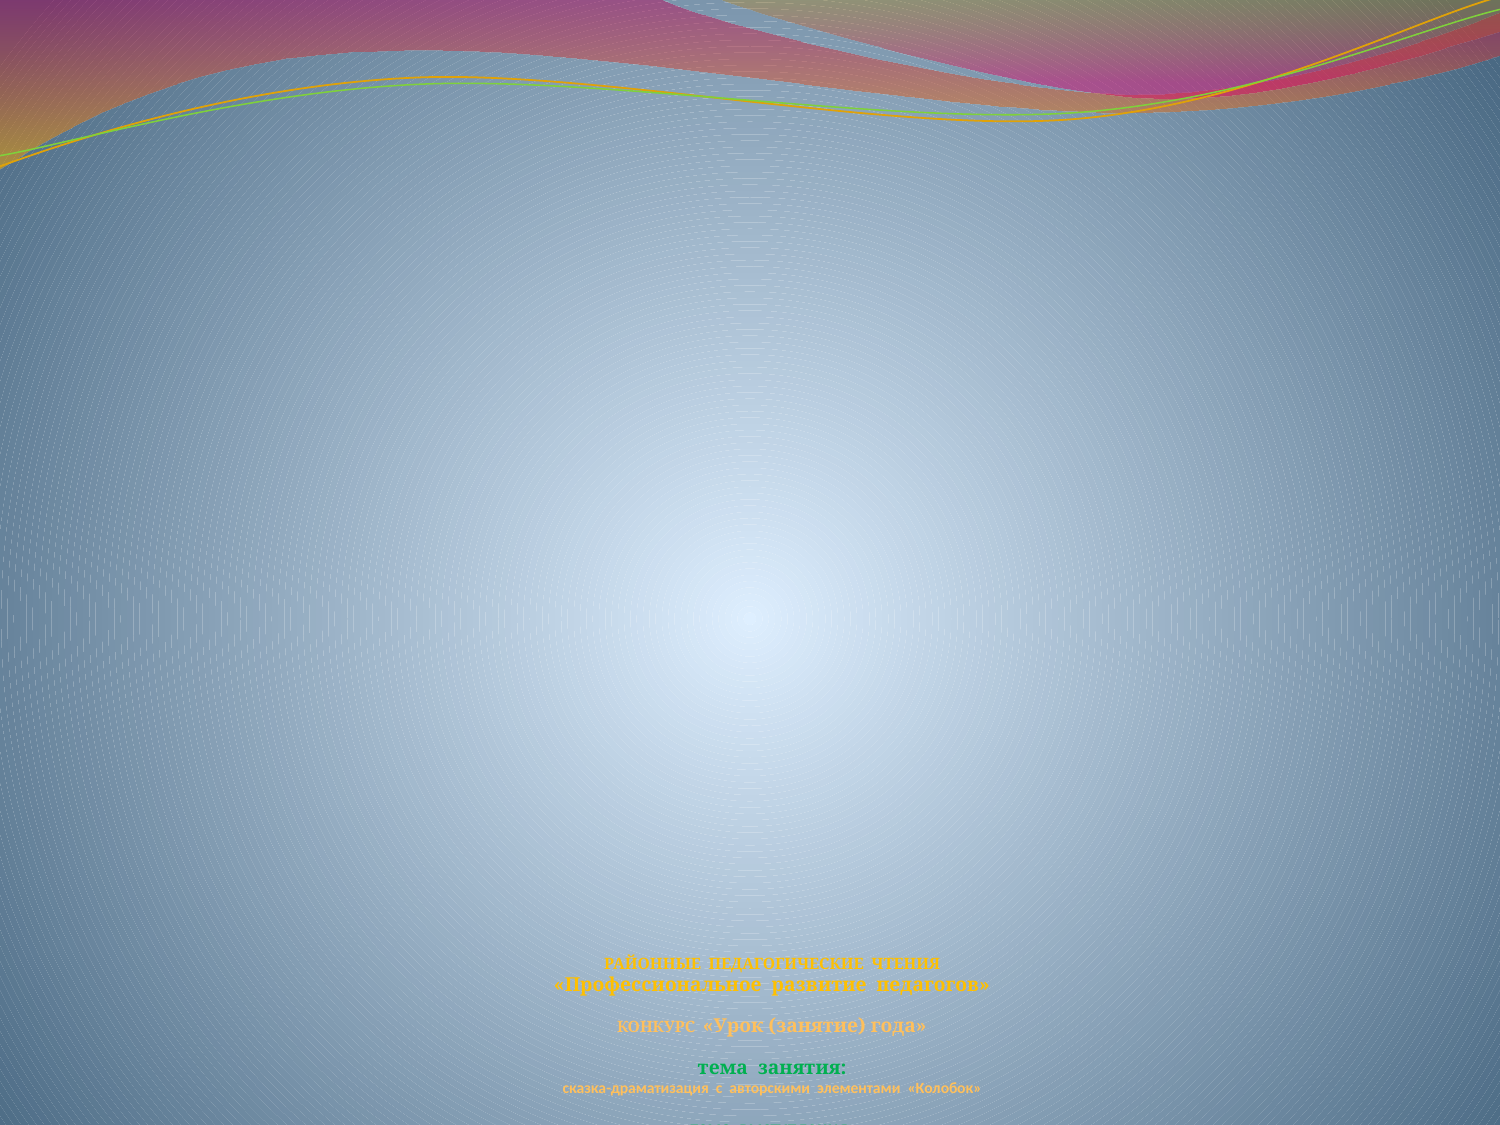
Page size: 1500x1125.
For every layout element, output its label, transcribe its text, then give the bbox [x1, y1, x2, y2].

title РАЙОННЫЕ ПЕДАГОГИЧЕСКИЕ ЧТЕНИЯ «Профессиональное развитие педагогов» КОНКУРС «Урок (занятие) года» тема занятия: сказка-драматизация с авторскими элементами «Колобок» тема выступления: «Формирование опыта социальных навыков поведения детей младшего дошкольного возраста в театрализованной деятельности» выступающий: Липина Ольга Анатольевна воспитатель 1 квалификационной категории [93, 363, 1454, 1125]
